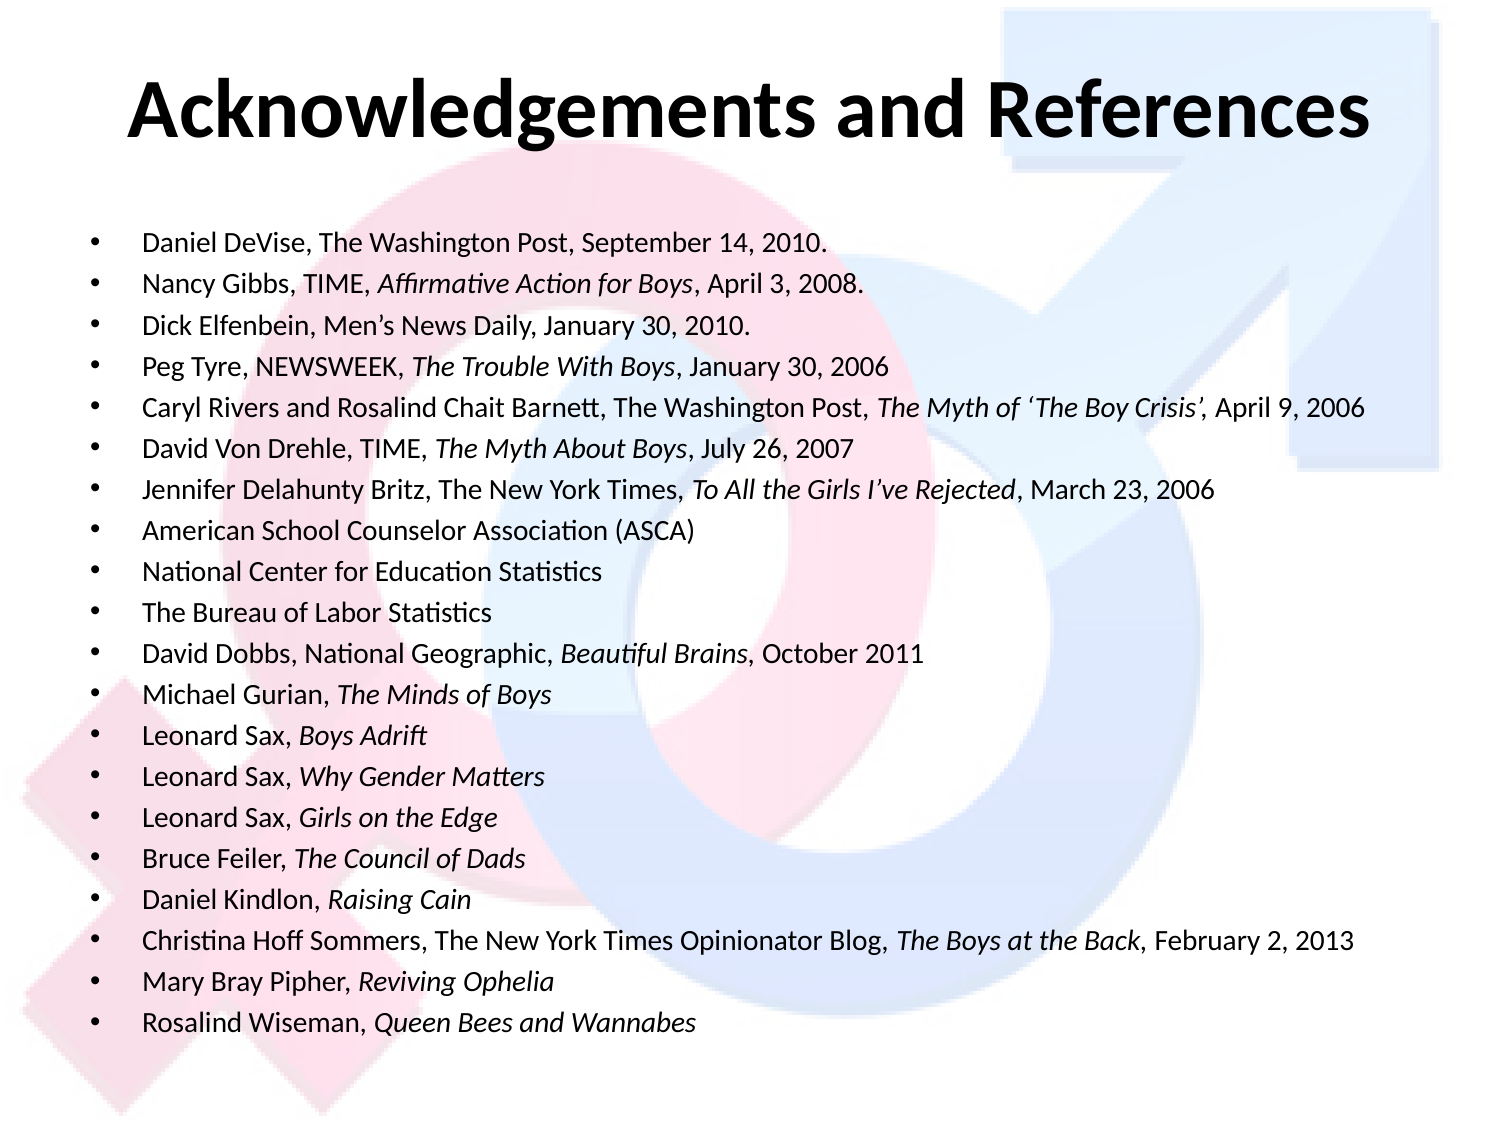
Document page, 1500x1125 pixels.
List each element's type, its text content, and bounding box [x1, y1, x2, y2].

list Daniel DeVise, The Washington Post, September 14, 2010. Nancy Gibbs, TIME, Affirmative Action for Boys, April 3, 2008. Dick Elfenbein, Men’s News Daily, January 30, 2010. Peg Tyre, NEWSWEEK, The Trouble With Boys, January 30, 2006 Caryl Rivers and Rosalind Chait Barnett, The Washington Post, The Myth of ‘The Boy Crisis’, April 9, 2006 David Von Drehle, TIME, The Myth About Boys, July 26, 2007 Jennifer Delahunty Britz, The New York Times, To All the Girls I’ve Rejected, March 23, 2006 American School Counselor Association (ASCA) National Center for Education Statistics The Bureau of Labor Statistics David Dobbs, National Geographic, Beautiful Brains, October 2011 Michael Gurian, The Minds of Boys Leonard Sax, Boys Adrift Leonard Sax, Why Gender Matters Leonard Sax, Girls on the Edge Bruce Feiler, The Council of Dads Daniel Kindlon, Raising Cain Christina Hoff Sommers, The New York Times Opinionator Blog, The Boys at the Back, February 2, 2013 Mary Bray Pipher, Reviving Ophelia Rosalind Wiseman, Queen Bees and Wannabes [75, 174, 1425, 1075]
title Acknowledgements and References [75, 45, 1425, 163]
